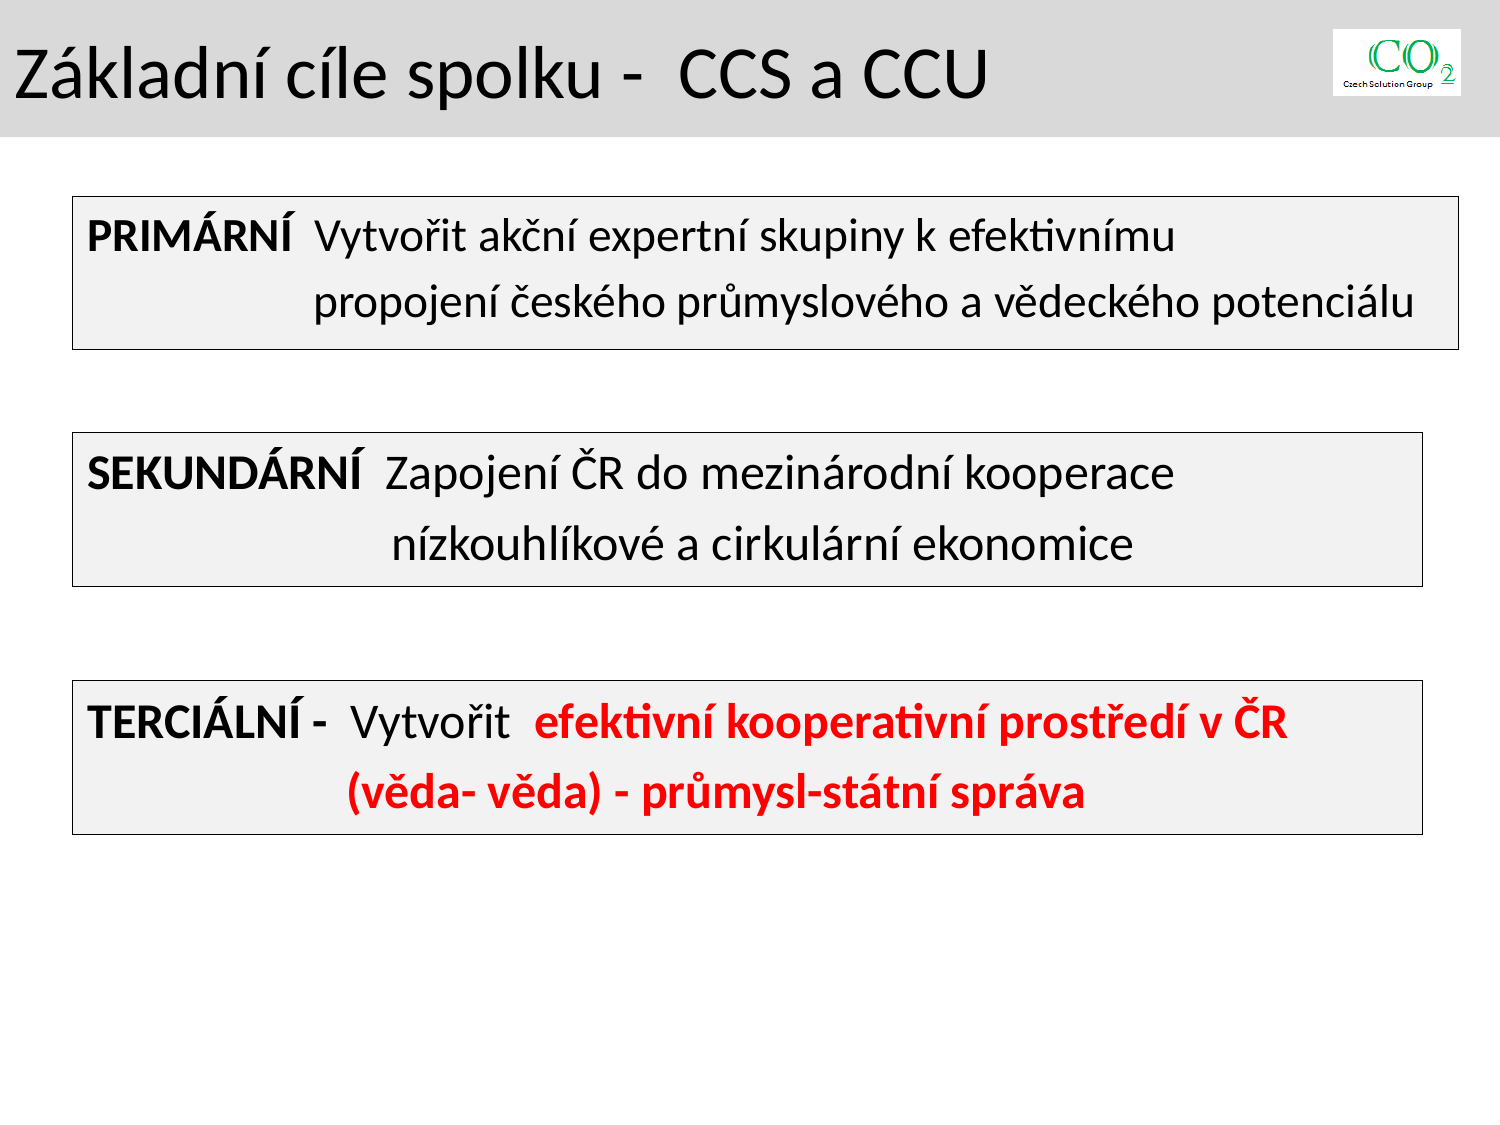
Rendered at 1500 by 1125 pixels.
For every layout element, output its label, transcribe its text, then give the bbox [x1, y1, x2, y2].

list PRIMÁRNÍ Vytvořit akční expertní skupiny k efektivnímu propojení českého průmyslového a vědeckého potenciálu [72, 196, 1459, 350]
text_box Základní cíle spolku - CCS a CCU [0, 0, 1500, 139]
text_box TERCIÁLNÍ - Vytvořit efektivní kooperativní prostředí v ČR (věda- věda) - průmysl-státní správa [72, 680, 1423, 835]
text_box SEKUNDÁRNÍ Zapojení ČR do mezinárodní kooperace nízkouhlíkové a cirkulární ekonomice [72, 432, 1423, 587]
picture [1333, 29, 1462, 96]
